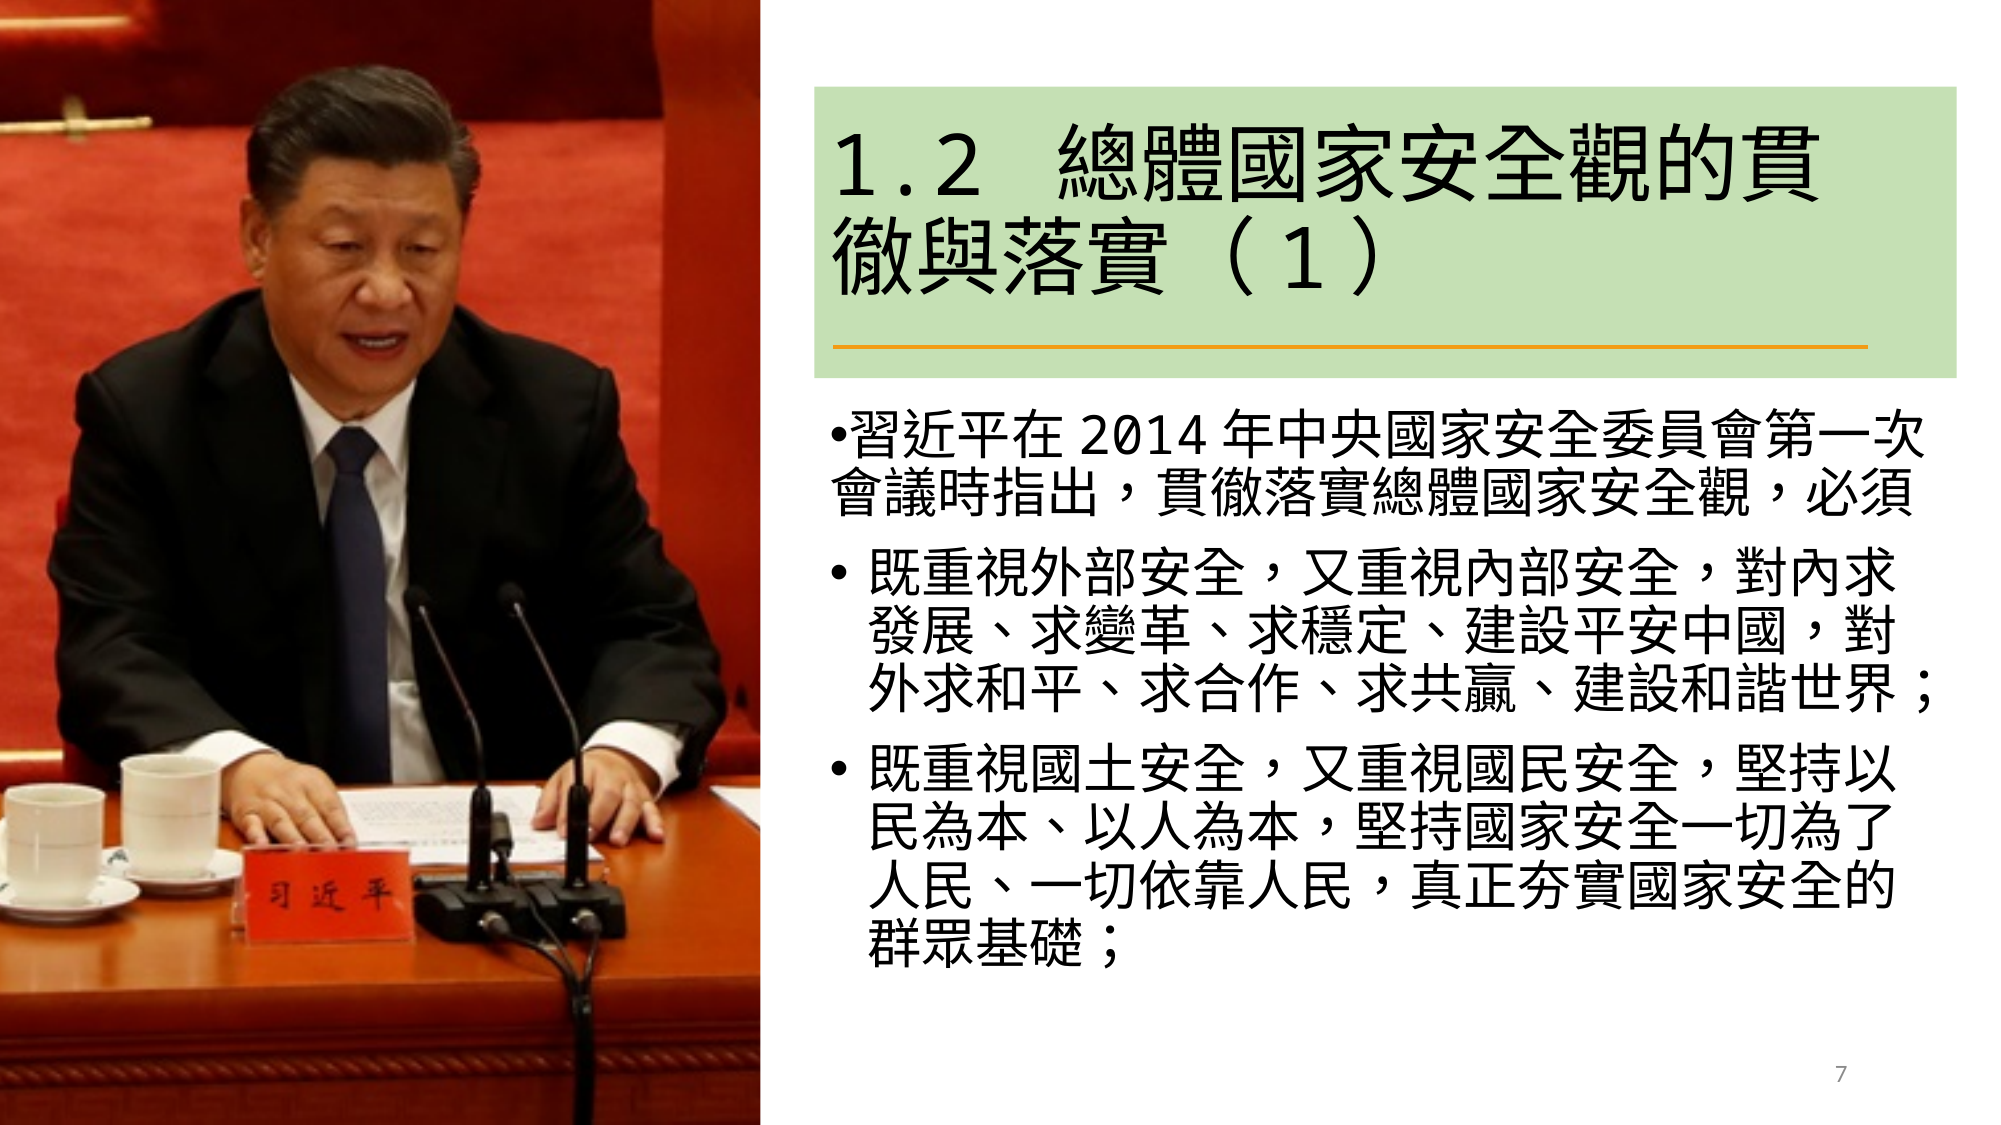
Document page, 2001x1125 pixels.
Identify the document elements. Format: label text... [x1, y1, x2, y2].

title 1.2 總體國家安全觀的貫徹與落實（1） [814, 103, 1895, 315]
slide_number 7 [1667, 1042, 1863, 1103]
picture [0, 0, 761, 1125]
text_box [814, 86, 1957, 379]
list 習近平在2014年中央國家安全委員會第一次會議時指出，貫徹落實總體國家安全觀，必須 既重視外部安全，又重視內部安全，對內求發展、求變革、求穩定、建設平安中國，對外求和平、求合作、求共贏、建設和諧世界； 既重視國土安全，又重視國民安全，堅持以民為本、以人為本，堅持國家安全一切為了人民、一切依靠人民，真正夯實國家安全的群眾基礎； [814, 399, 1957, 1021]
